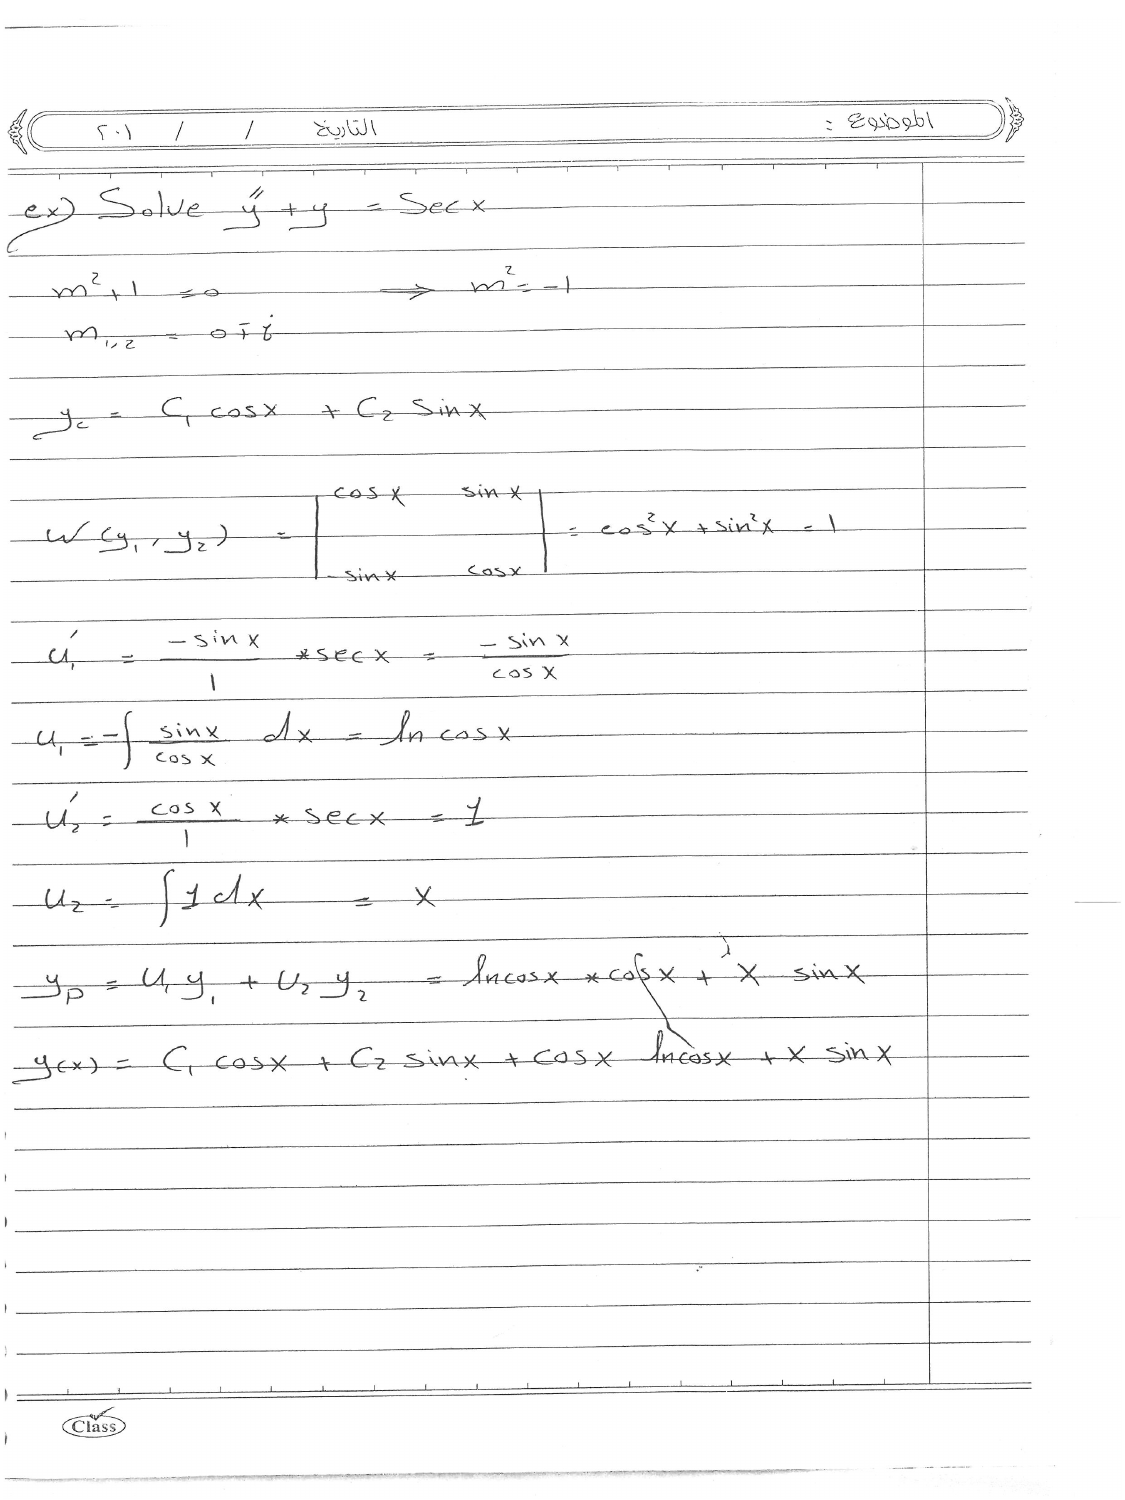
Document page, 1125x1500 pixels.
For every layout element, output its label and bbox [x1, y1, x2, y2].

text_box [3, 17, 1122, 1499]
